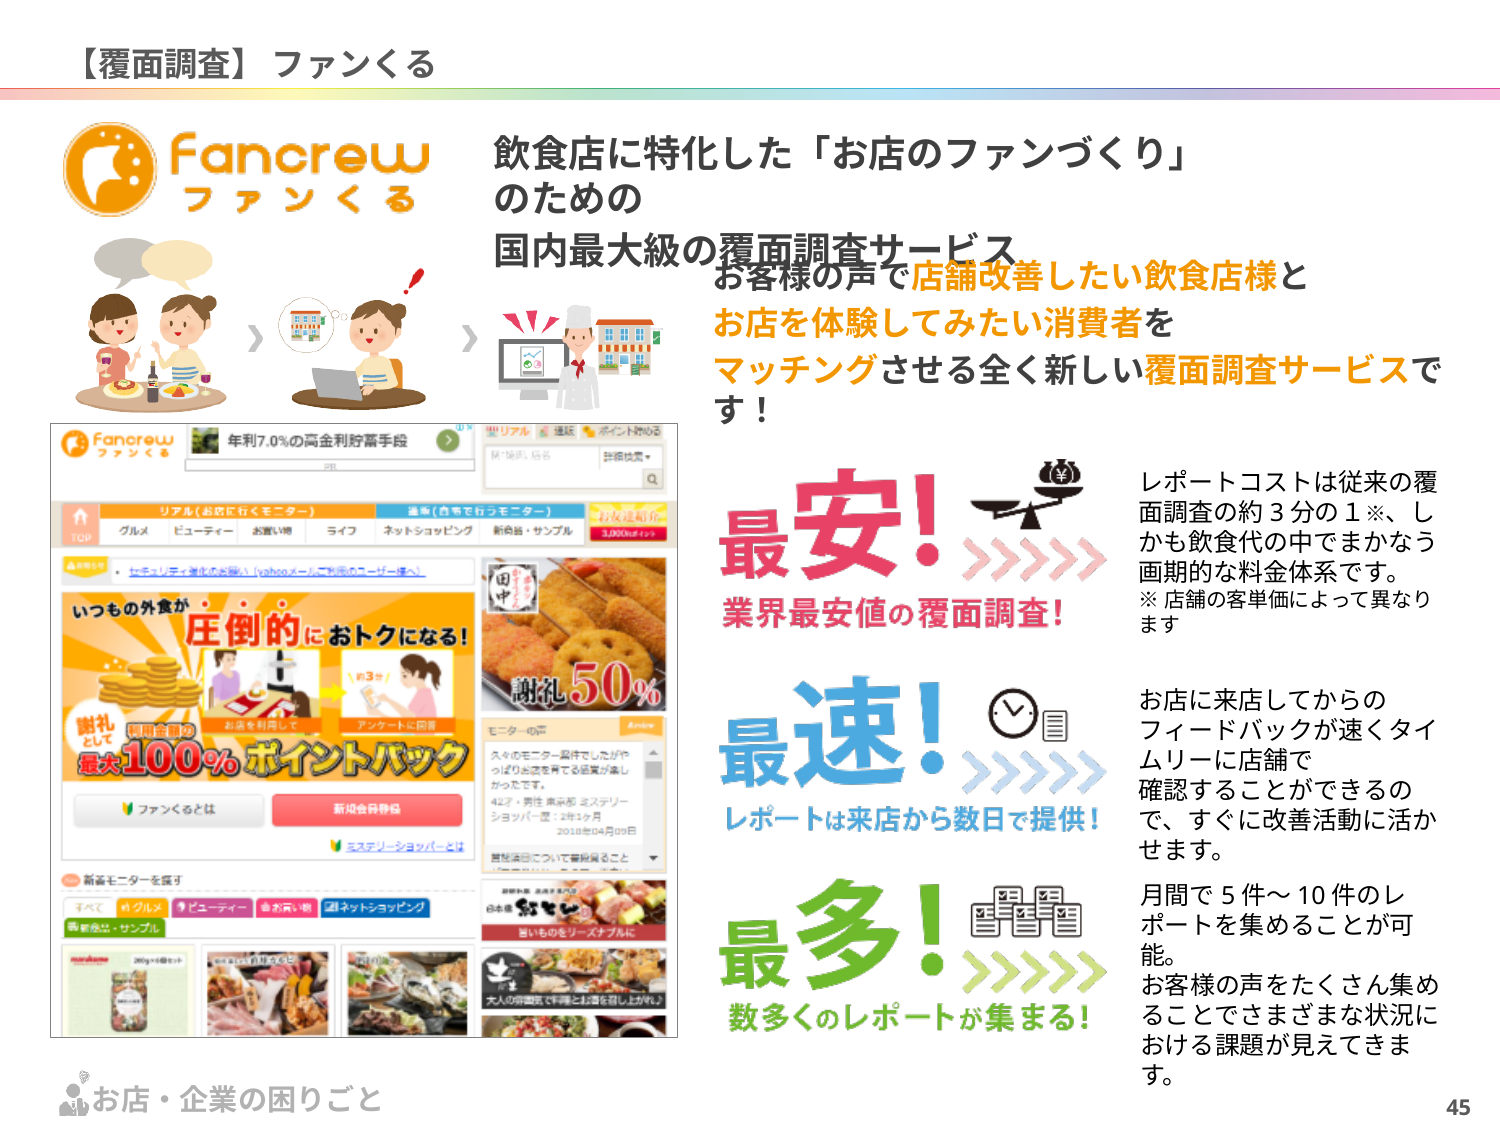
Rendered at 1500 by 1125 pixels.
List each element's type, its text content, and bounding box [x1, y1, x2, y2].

picture [63, 229, 678, 420]
text_box 【覆面調査】 ファンくる [50, 35, 1321, 86]
text_box お客様の声で店舗改善したい飲食店様と お店を体験してみたい消費者を マッチングさせる全く新しい覆面調査サービスです！ [697, 248, 1490, 437]
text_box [713, 871, 1461, 1041]
picture [49, 423, 678, 1038]
slide_number 44 [1385, 1086, 1487, 1125]
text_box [713, 669, 1459, 840]
text_box 飲食店に特化した「お店のファンづくり」のための 国内最大級の覆面調査サービス [479, 122, 1257, 280]
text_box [713, 459, 1459, 638]
picture [63, 121, 429, 217]
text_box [14, 1063, 580, 1125]
